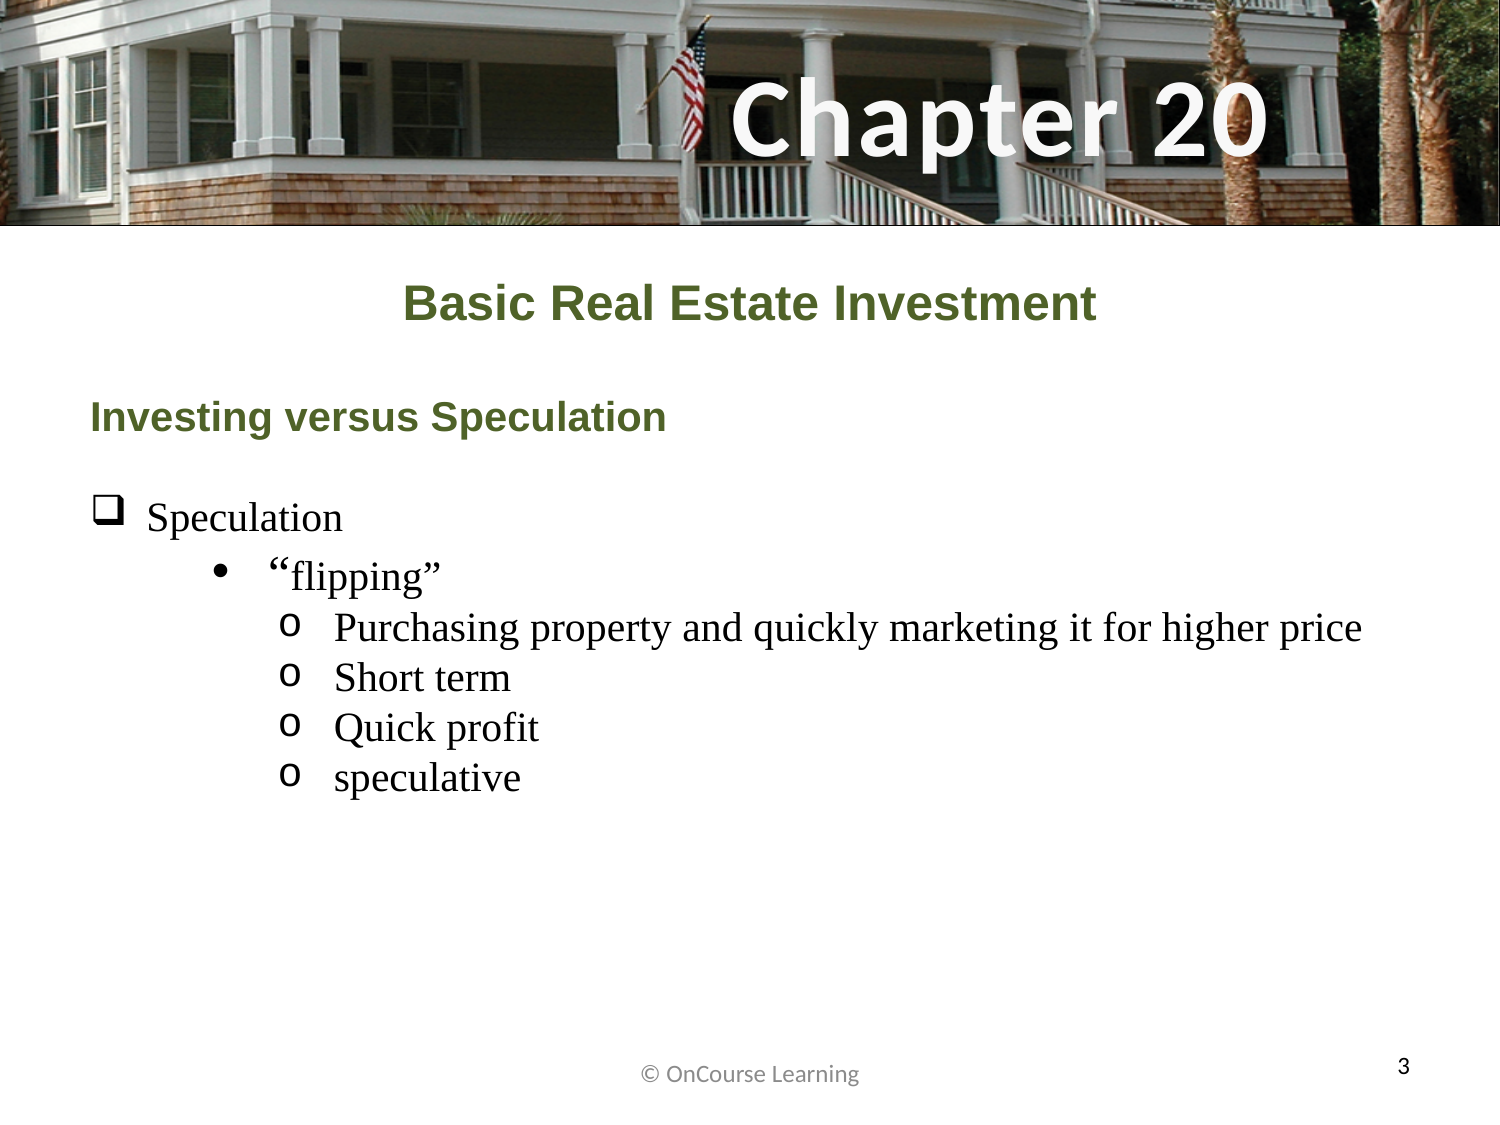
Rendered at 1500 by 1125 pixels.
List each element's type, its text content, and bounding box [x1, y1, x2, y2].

list Basic Real Estate Investment Investing versus Speculation Speculation “flipping” Purchasing property and quickly marketing it for higher price Short term Quick profit speculative [75, 262, 1425, 1005]
slide_number 3 [1074, 1042, 1425, 1103]
footer © OnCourse Learning [512, 1042, 988, 1103]
picture [0, 0, 1499, 225]
